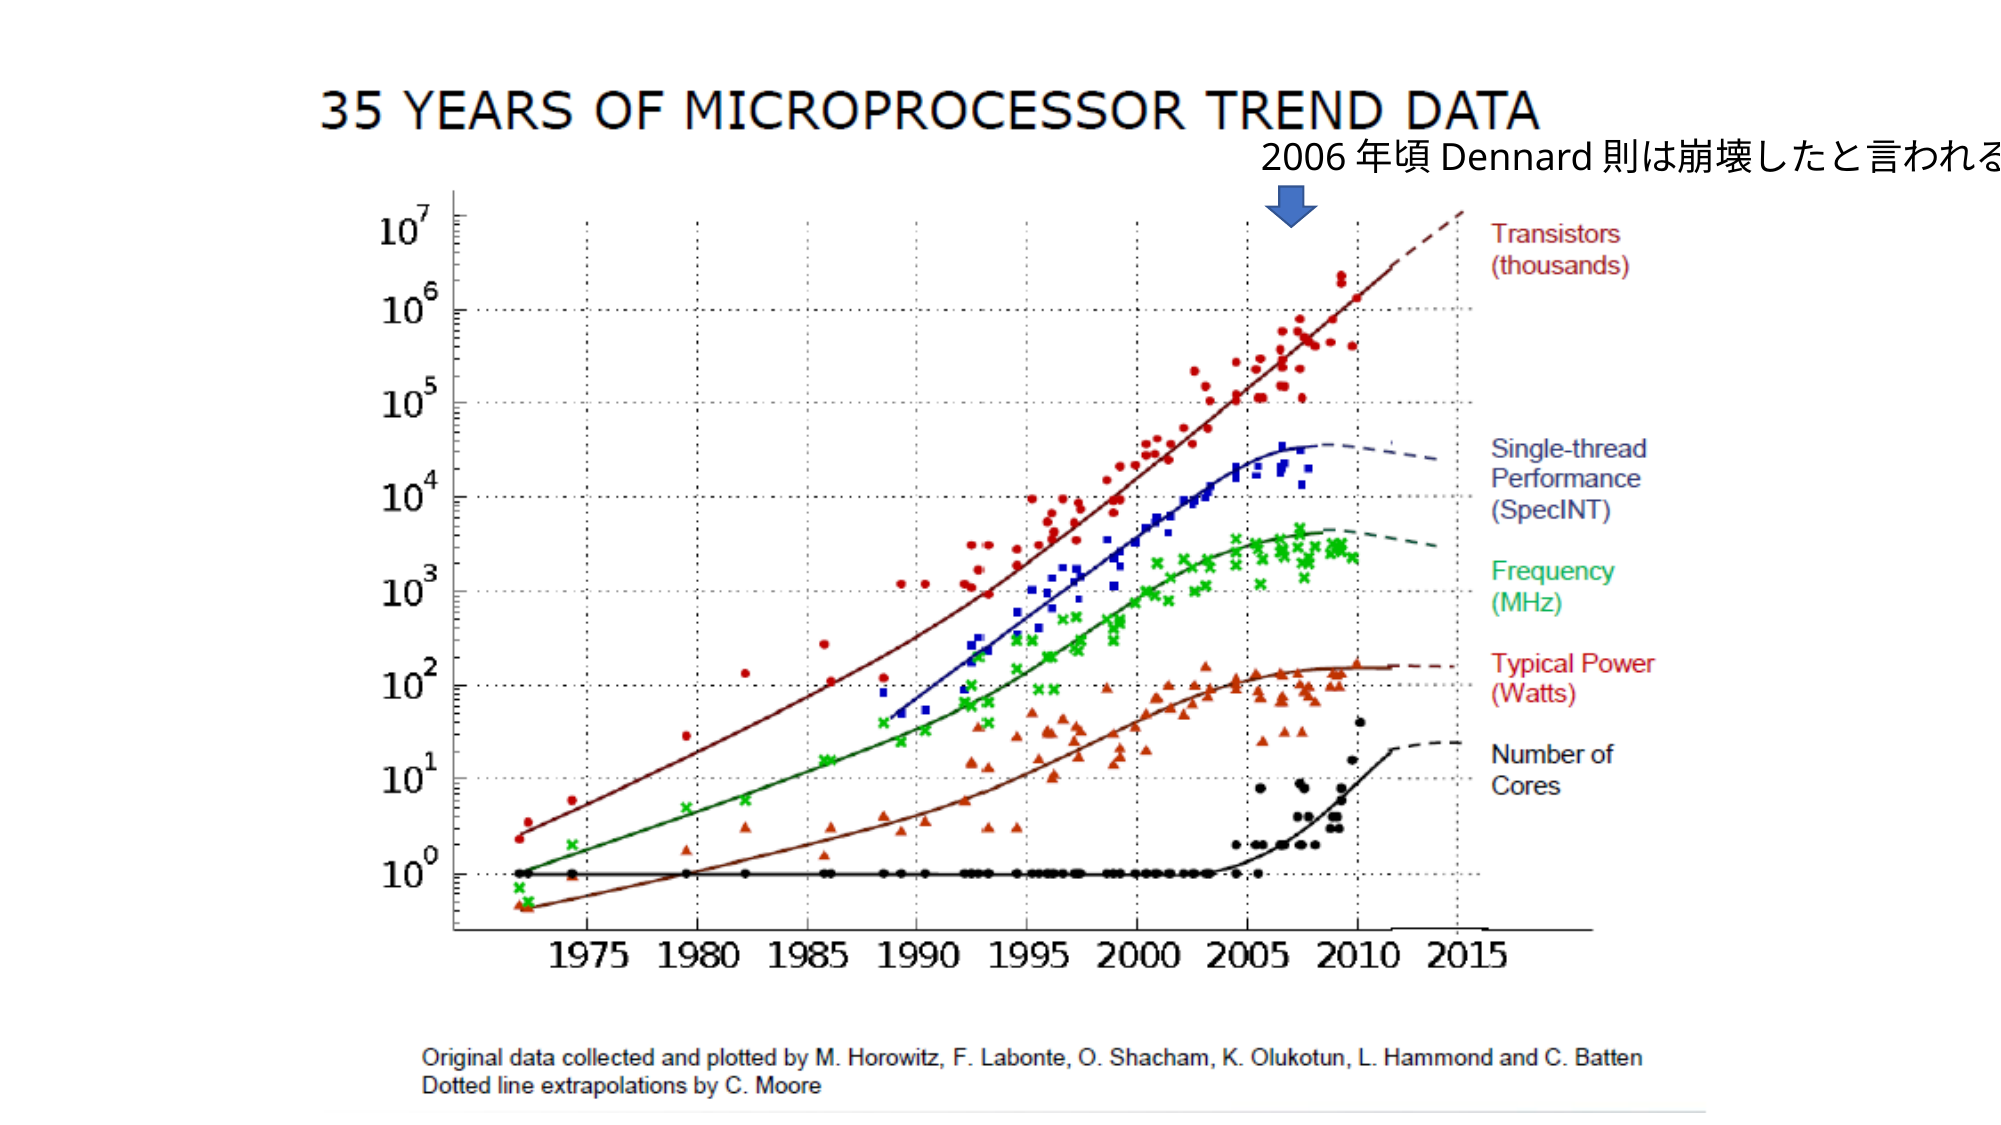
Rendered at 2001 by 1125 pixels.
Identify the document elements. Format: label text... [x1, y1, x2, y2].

text_box 2006年頃Dennard則は崩壊したと言われる [1733, 125, 2000, 186]
picture [291, 37, 1733, 1113]
